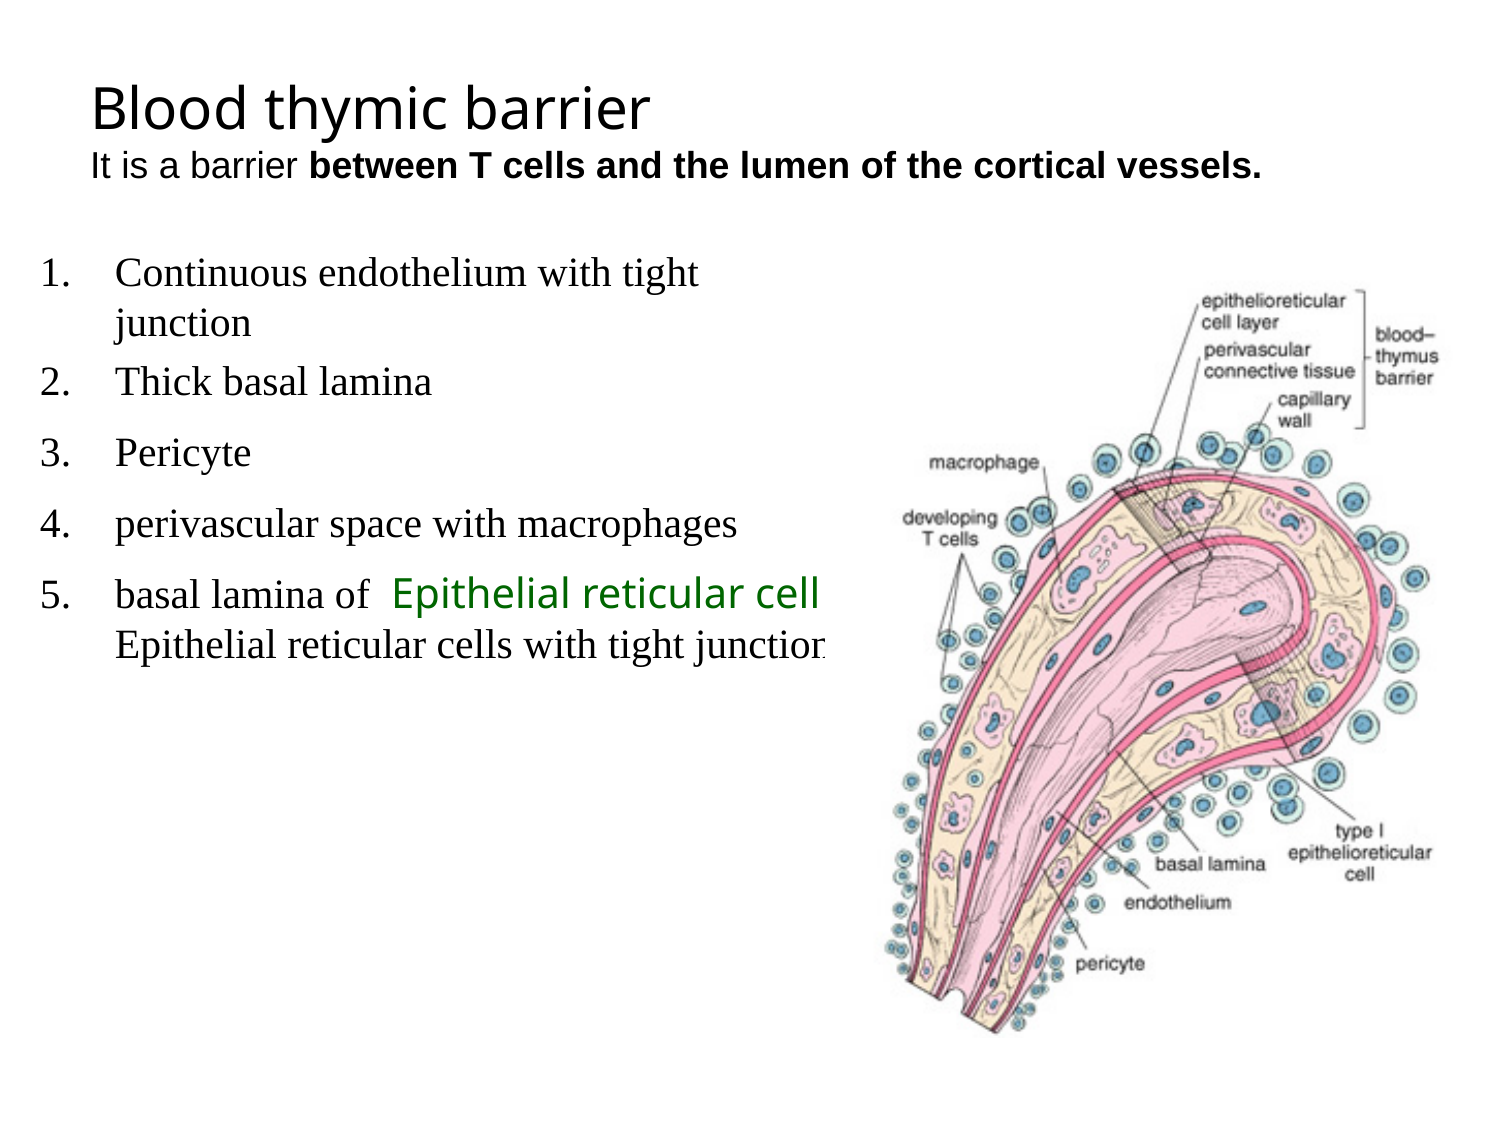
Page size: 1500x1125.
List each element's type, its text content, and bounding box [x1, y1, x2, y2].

title Blood thymic barrier It is a barrier between T cells and the lumen of the cortical vessels. [75, 24, 1488, 233]
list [824, 249, 1488, 1038]
list Continuous endothelium with tight junction Thick basal lamina Pericyte perivascular space with macrophages basal lamina of Epithelial reticular cell Epithelial reticular cells with tight junction [24, 237, 850, 980]
